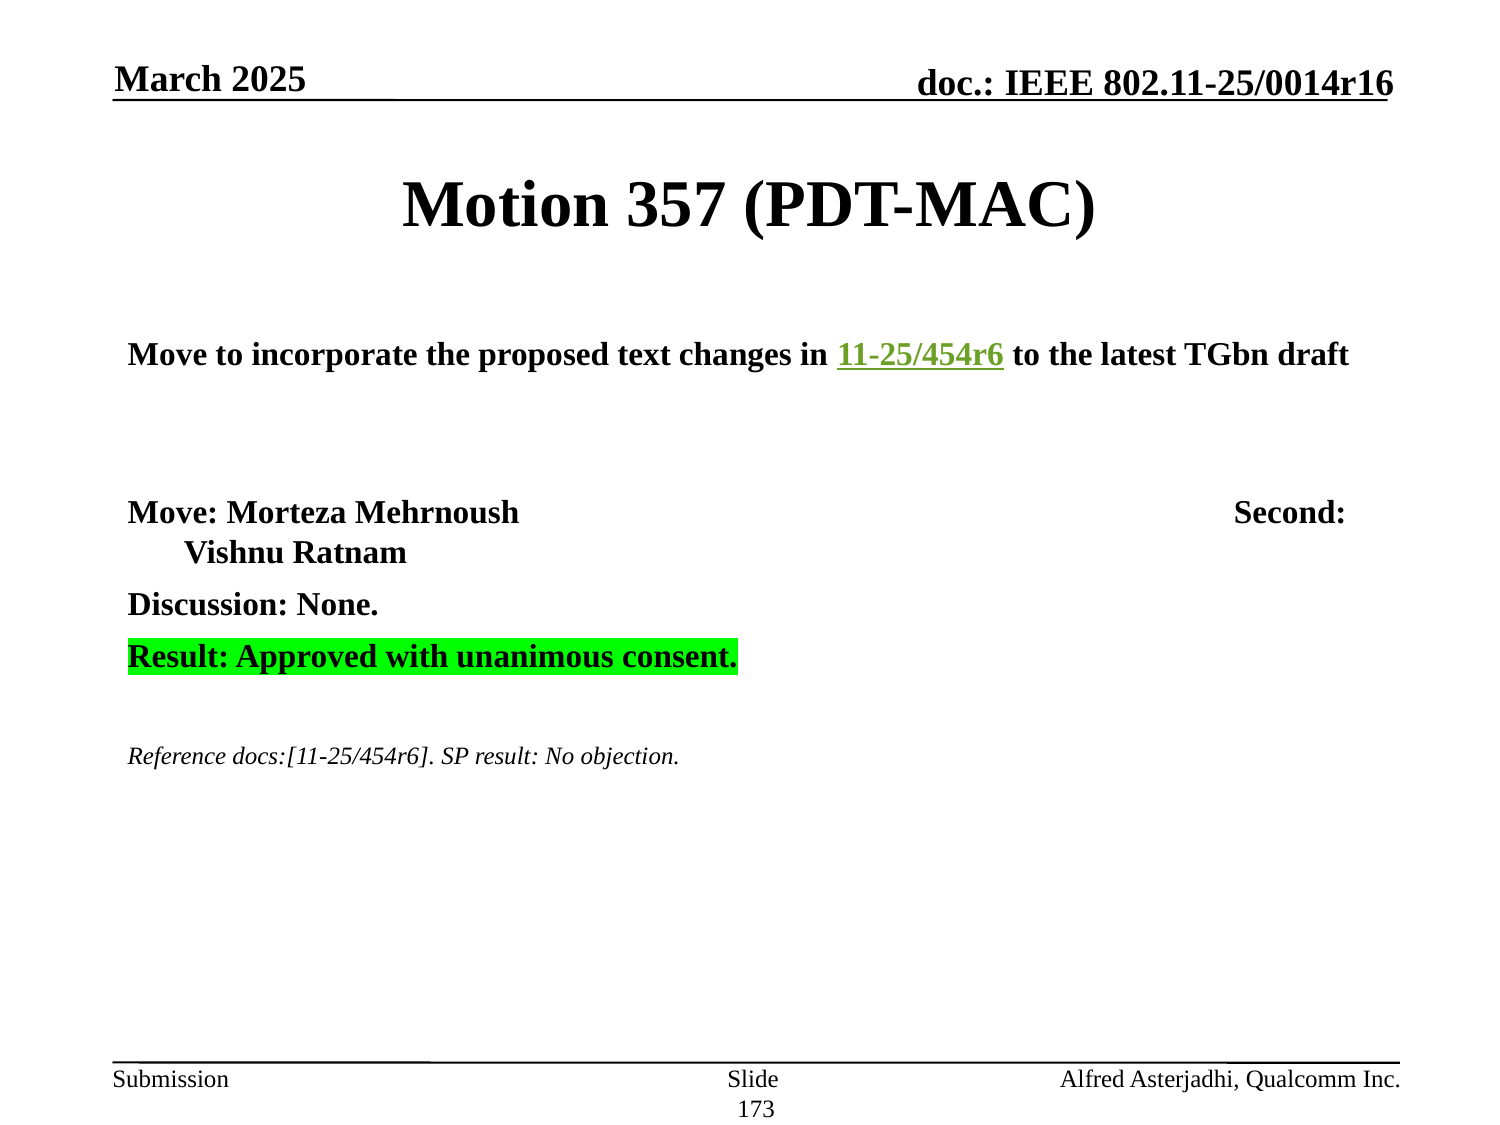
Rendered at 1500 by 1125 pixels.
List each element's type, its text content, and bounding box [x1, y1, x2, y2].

footer Alfred Asterjadhi, Qualcomm Inc. [878, 1061, 1402, 1093]
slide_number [114, 54, 423, 100]
slide_number Slide 173 [712, 1061, 800, 1123]
list Move to incorporate the proposed text changes in 11-25/454r6 to the latest TGbn draft Move: Morteza Mehrnoush Second: Vishnu Ratnam Discussion: None. Result: Approved with unanimous consent. Reference docs:[11-25/454r6]. SP result: No objection. [112, 324, 1388, 1000]
title Motion 357 (PDT-MAC) [112, 112, 1388, 288]
